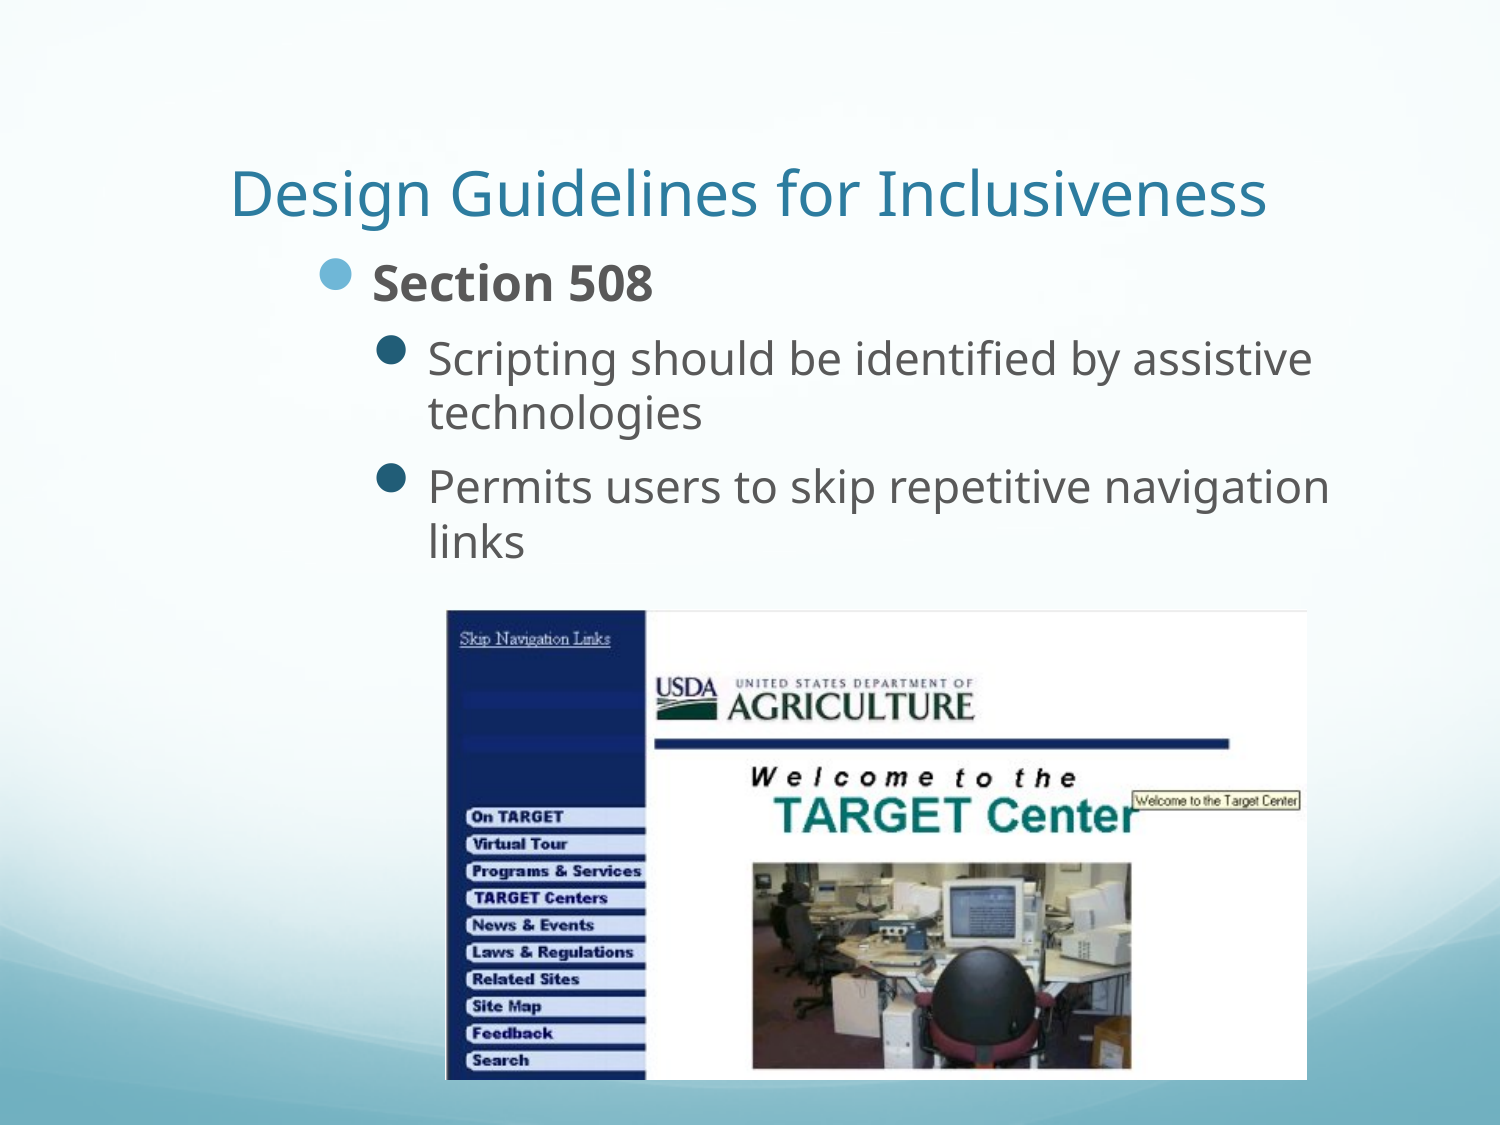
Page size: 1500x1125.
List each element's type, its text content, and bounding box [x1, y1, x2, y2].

picture [444, 608, 1307, 1081]
title Design Guidelines for Inclusiveness [90, 17, 1410, 237]
list Section 508 Scripting should be identified by assistive technologies Permits users to skip repetitive navigation links [300, 243, 1400, 1000]
